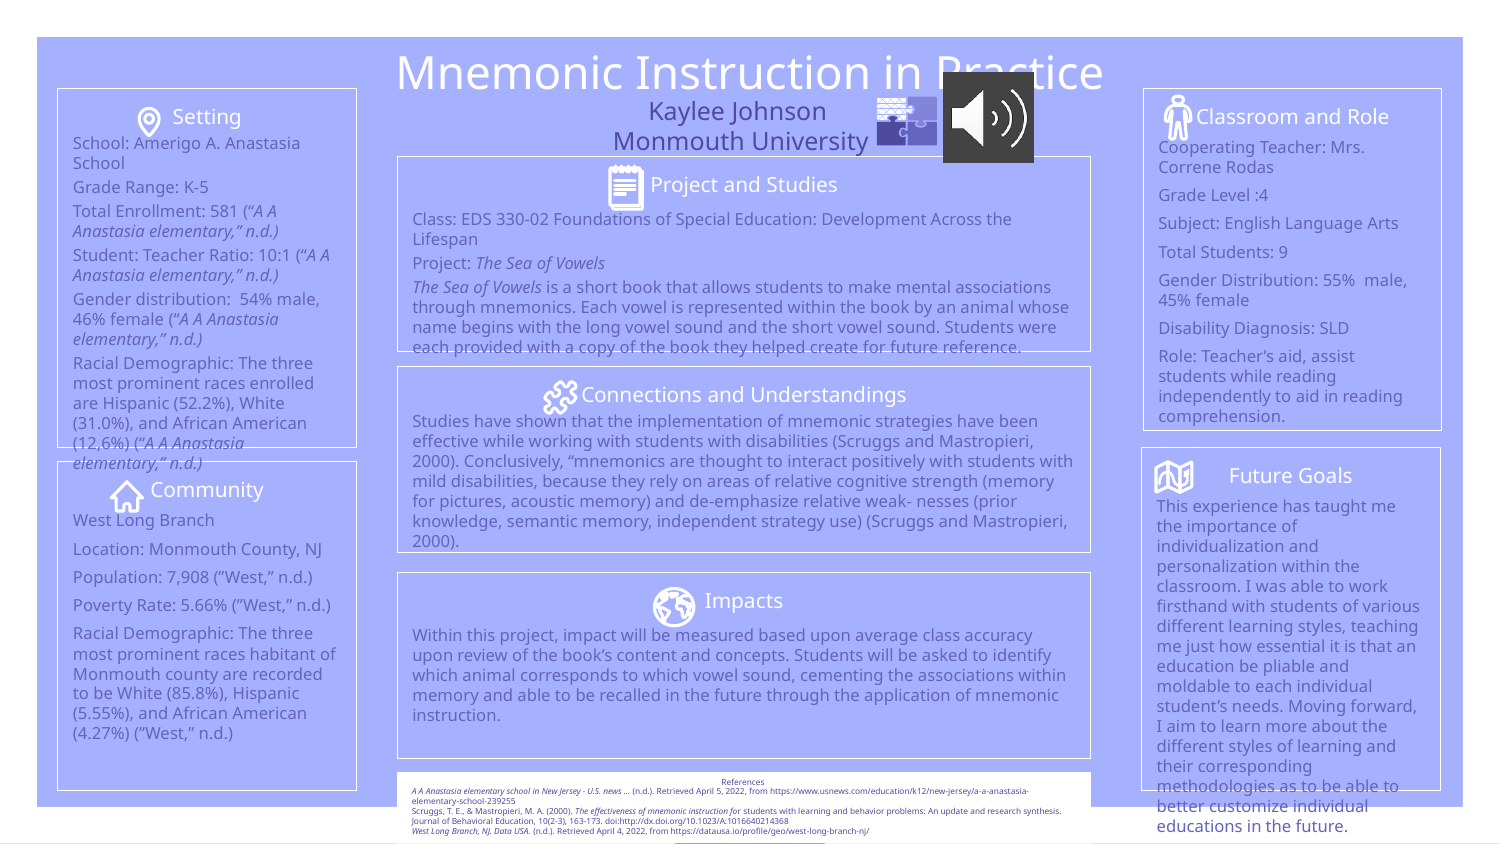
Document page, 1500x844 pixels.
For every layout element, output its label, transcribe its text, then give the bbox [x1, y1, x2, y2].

text_box Connections and Understandings Studies have shown that the implementation of mnemonic strategies have been effective while working with students with disabilities (Scruggs and Mastropieri, 2000). Conclusively, “mnemonics are thought to interact positively with students with mild disabilities, because they rely on areas of relative cognitive strength (memory for pictures, acoustic memory) and de-emphasize relative weak- nesses (prior knowledge, semantic memory, independent strategy use) (Scruggs and Mastropieri, 2000). [397, 366, 1091, 553]
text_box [654, 588, 695, 626]
text_box Setting School: Amerigo A. Anastasia School Grade Range: K-5 Total Enrollment: 581 (“A A Anastasia elementary,” n.d.) Student: Teacher Ratio: 10:1 (“A A Anastasia elementary,” n.d.) Gender distribution: 54% male, 46% female (“A A Anastasia elementary,” n.d.) Racial Demographic: The three most prominent races enrolled are Hispanic (52.2%), White (31.0%), and African American (12,6%) (“A A Anastasia elementary,” n.d.) [57, 88, 357, 448]
picture [942, 71, 1036, 165]
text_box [1165, 95, 1192, 140]
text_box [876, 96, 937, 146]
text_box Classroom and Role Cooperating Teacher: Mrs. Correne Rodas Grade Level :4 Subject: English Language Arts Total Students: 9 Gender Distribution: 55% male, 45% female Disability Diagnosis: SLD Role: Teacher’s aid, assist students while reading independently to aid in reading comprehension. [1143, 88, 1442, 431]
text_box Project and Studies Class: EDS 330-02 Foundations of Special Education: Development Across the Lifespan Project: The Sea of Vowels The Sea of Vowels is a short book that allows students to make mental associations through mnemonics. Each vowel is represented within the book by an animal whose name begins with the long vowel sound and the short vowel sound. Students were each provided with a copy of the book they helped create for future reference. [397, 156, 1091, 352]
text_box Impacts Within this project, impact will be measured based upon average class accuracy upon review of the book’s content and concepts. Students will be asked to identify which animal corresponds to which vowel sound, cementing the associations within memory and able to be recalled in the future through the application of mnemonic instruction. [397, 572, 1091, 759]
text_box References A A Anastasia elementary school in New Jersey - U.S. news ... (n.d.). Retrieved April 5, 2022, from https://www.usnews.com/education/k12/new-jersey/a-a-anastasia-elementary-school-239255 Scruggs, T. E., & Mastropieri, M. A. (2000). The effectiveness of mnemonic instruction for students with learning and behavior problems: An update and research synthesis. Journal of Behavioral Education, 10(2-3), 163-173. doi:http://dx.doi.org/10.1023/A:1016640214368 West Long Branch, NJ. Data USA. (n.d.). Retrieved April 4, 2022, from https://datausa.io/profile/geo/west-long-branch-nj/ [397, 769, 1091, 844]
title Mnemonic Instruction in Practice [112, 0, 1388, 114]
text_box Kaylee Johnson Monmouth University [575, 88, 907, 156]
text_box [1155, 461, 1193, 493]
text_box Future Goals This experience has taught me the importance of individualization and personalization within the classroom. I was able to work firsthand with students of various different learning styles, teaching me just how essential it is that an education be pliable and moldable to each individual student’s needs. Moving forward, I aim to learn more about the different styles of learning and their corresponding methodologies as to be able to better customize individual educations in the future. [1141, 447, 1441, 791]
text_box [609, 165, 643, 210]
text_box Community West Long Branch Location: Monmouth County, NJ Population: 7,908 (”West,” n.d.) Poverty Rate: 5.66% (”West,” n.d.) Racial Demographic: The three most prominent races habitant of Monmouth county are recorded to be White (85.8%), Hispanic (5.55%), and African American (4.27%) (”West,” n.d.) [57, 461, 357, 791]
